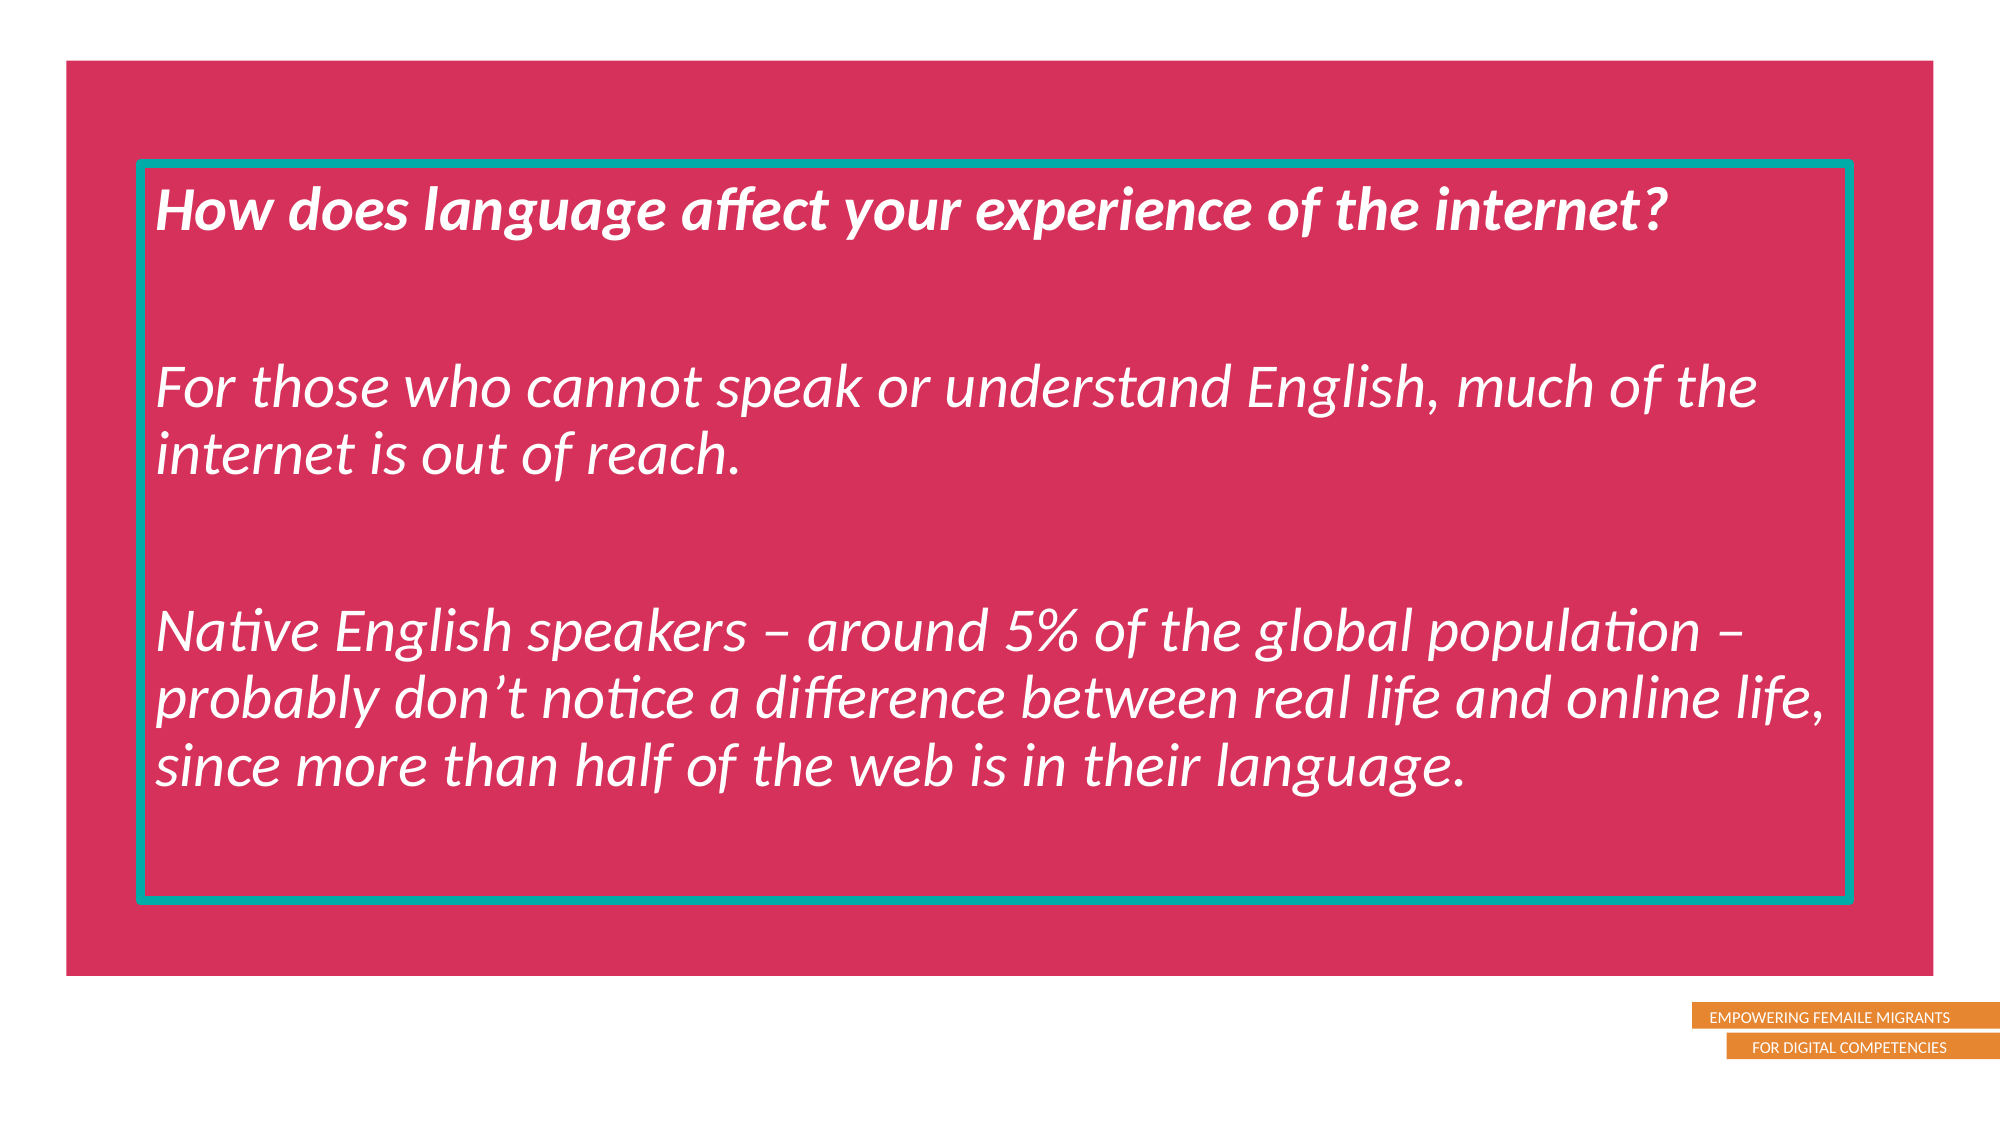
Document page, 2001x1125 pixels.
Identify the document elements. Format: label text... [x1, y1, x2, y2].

list How does language affect your experience of the internet? For those who cannot speak or understand English, much of the internet is out of reach. Native English speakers – around 5% of the global population – probably don’t notice a difference between real life and online life, since more than half of the web is in their language. [140, 163, 1850, 901]
